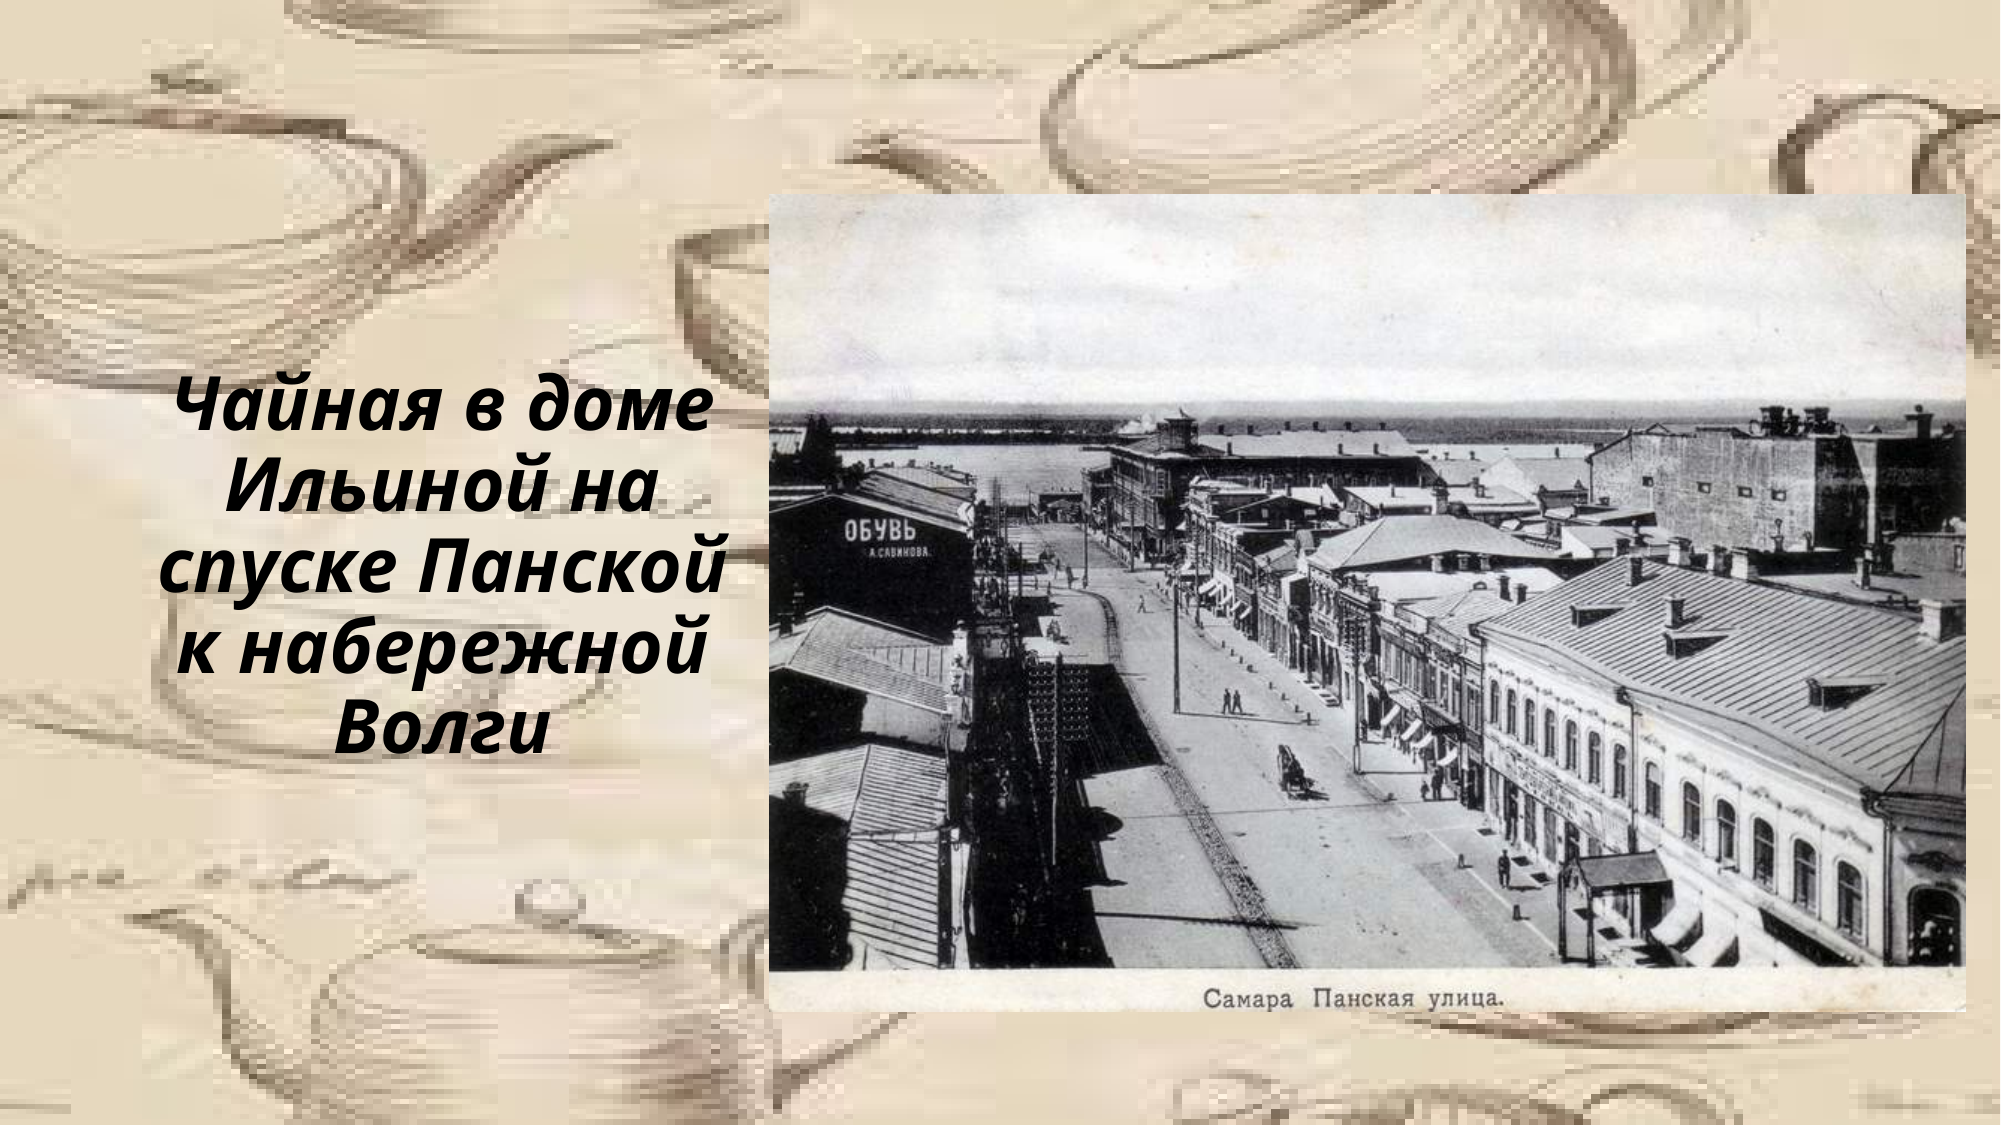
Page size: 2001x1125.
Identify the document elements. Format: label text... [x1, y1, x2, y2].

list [769, 194, 1966, 1012]
title Чайная в доме Ильиной на спуске Панской к набережной Волги [137, 64, 748, 1072]
picture [0, 0, 2001, 1125]
